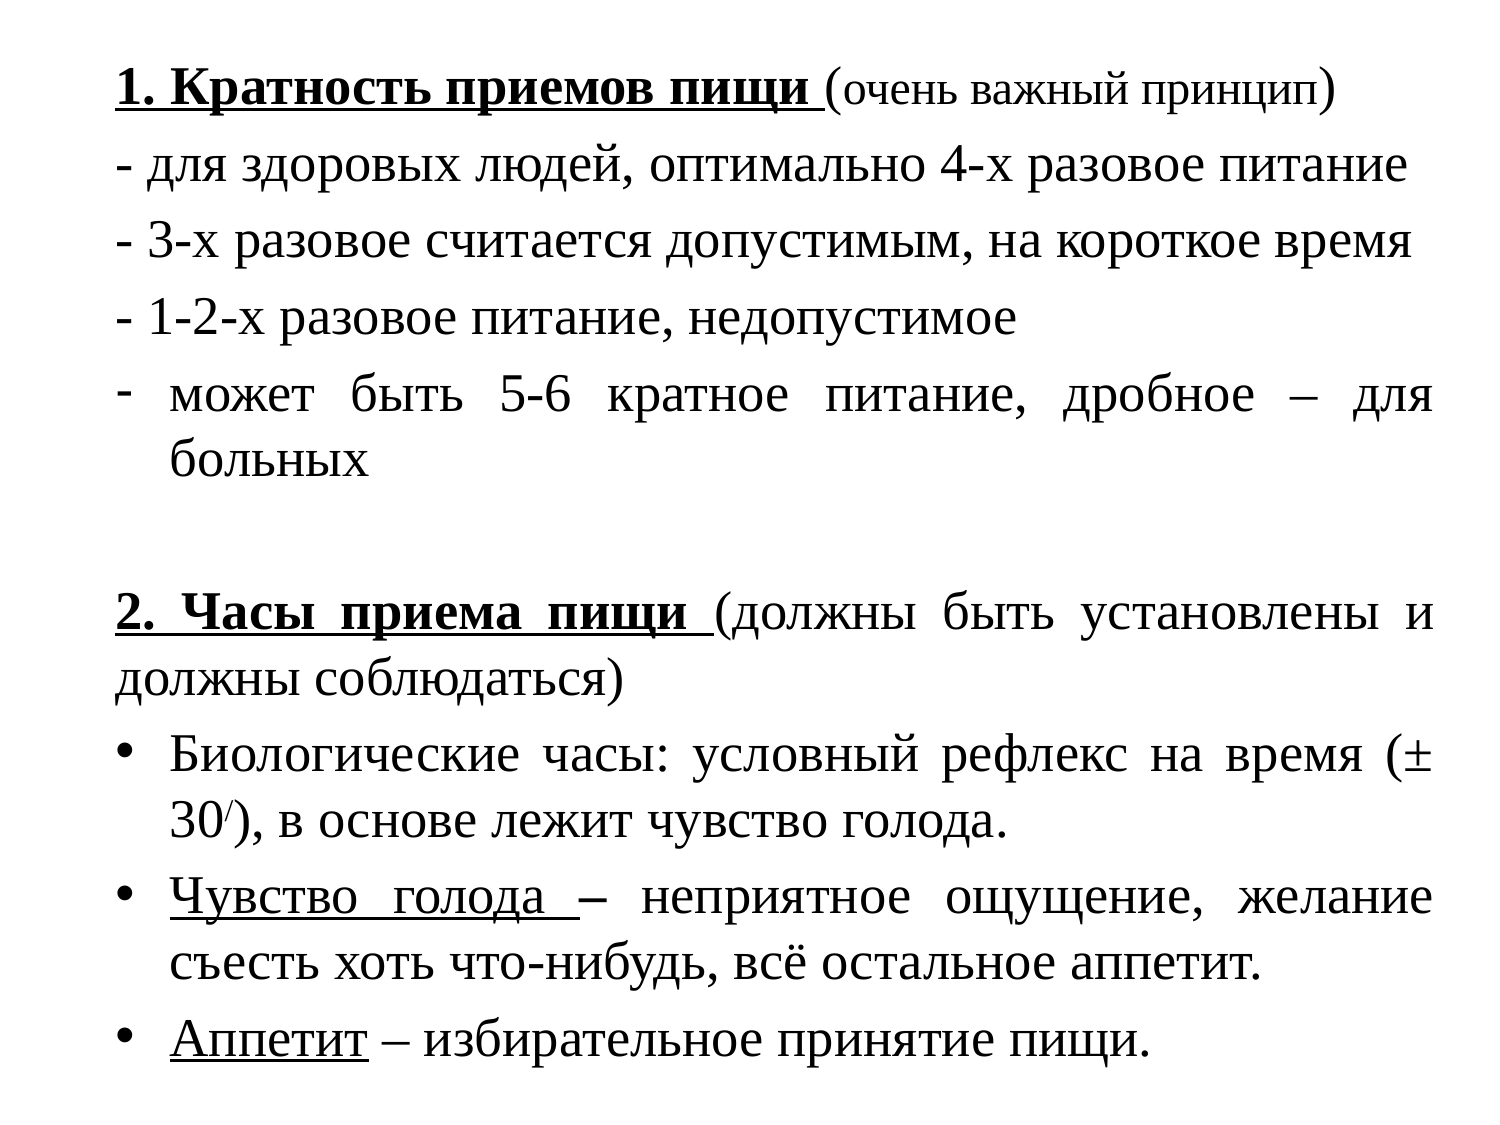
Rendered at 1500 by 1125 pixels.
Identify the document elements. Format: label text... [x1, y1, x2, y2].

list 1. Кратность приемов пищи (очень важный принцип) - для здоровых людей, оптимально 4-х разовое питание - 3-х разовое считается допустимым, на короткое время - 1-2-х разовое питание, недопустимое может быть 5-6 кратное питание, дробное – для больных 2. Часы приема пищи (должны быть установлены и должны соблюдаться) Биологические часы: условный рефлекс на время (± 30/), в основе лежит чувство голода. Чувство голода – неприятное ощущение, желание съесть хоть что-нибудь, всё остальное аппетит. Аппетит – избирательное принятие пищи. [100, 42, 1451, 1125]
